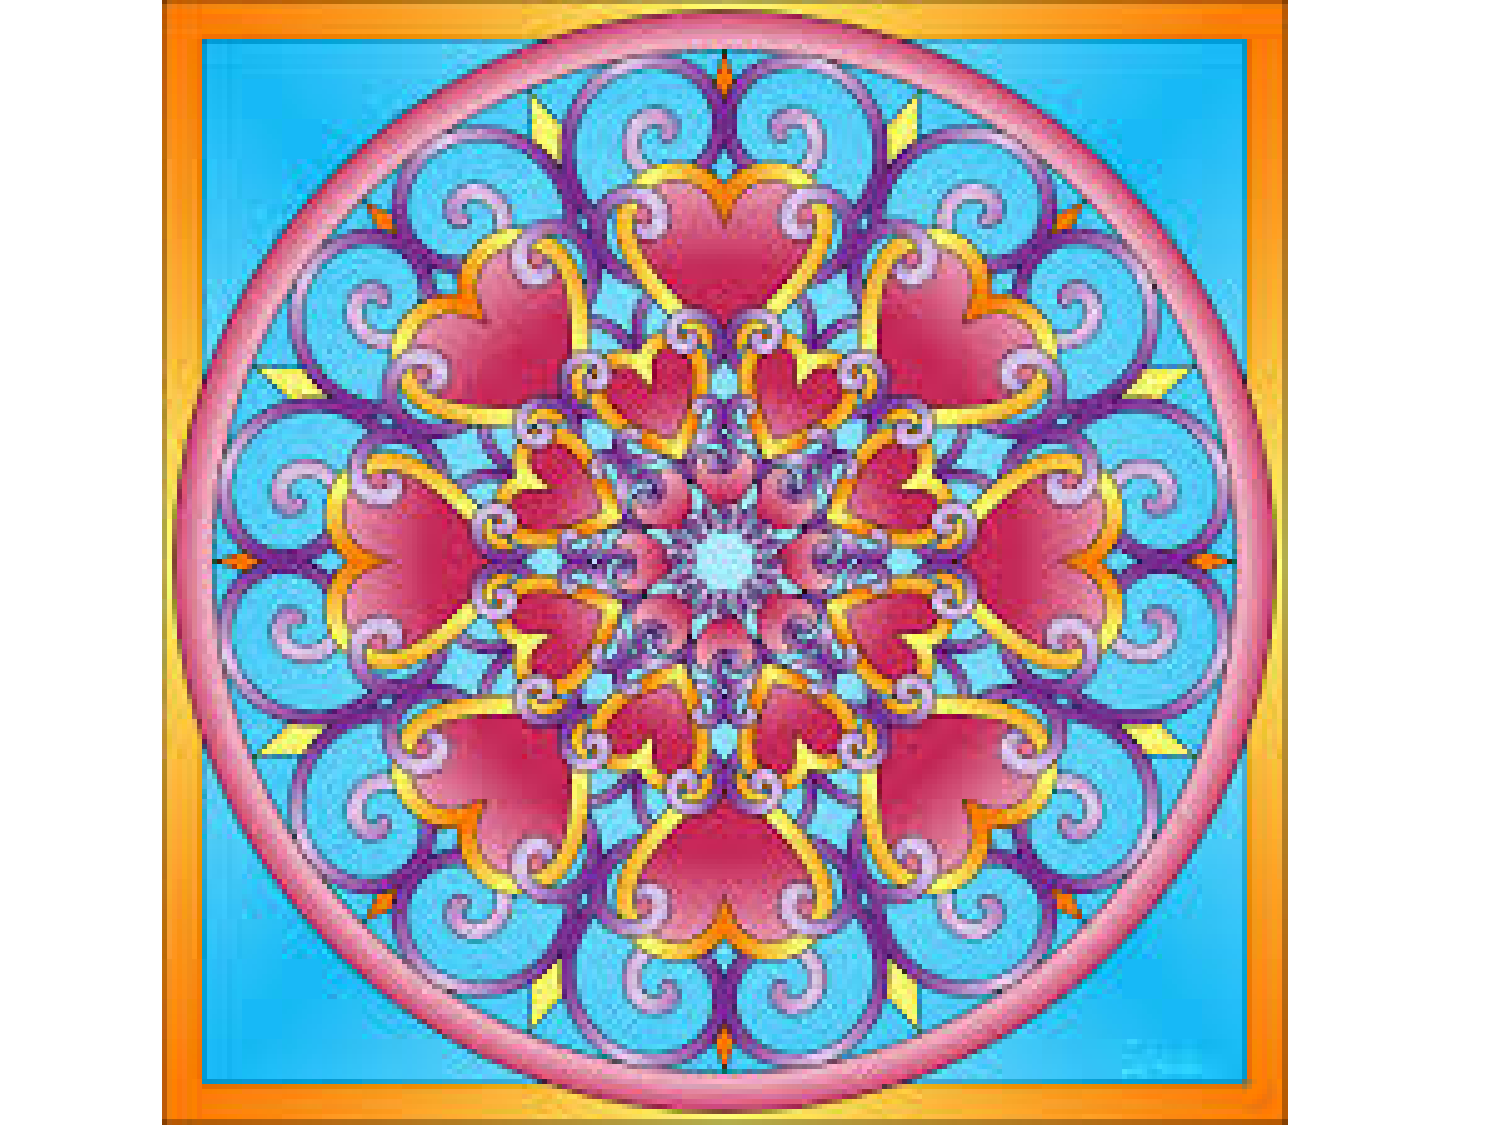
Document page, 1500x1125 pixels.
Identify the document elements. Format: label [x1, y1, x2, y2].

picture [162, 0, 1288, 1125]
